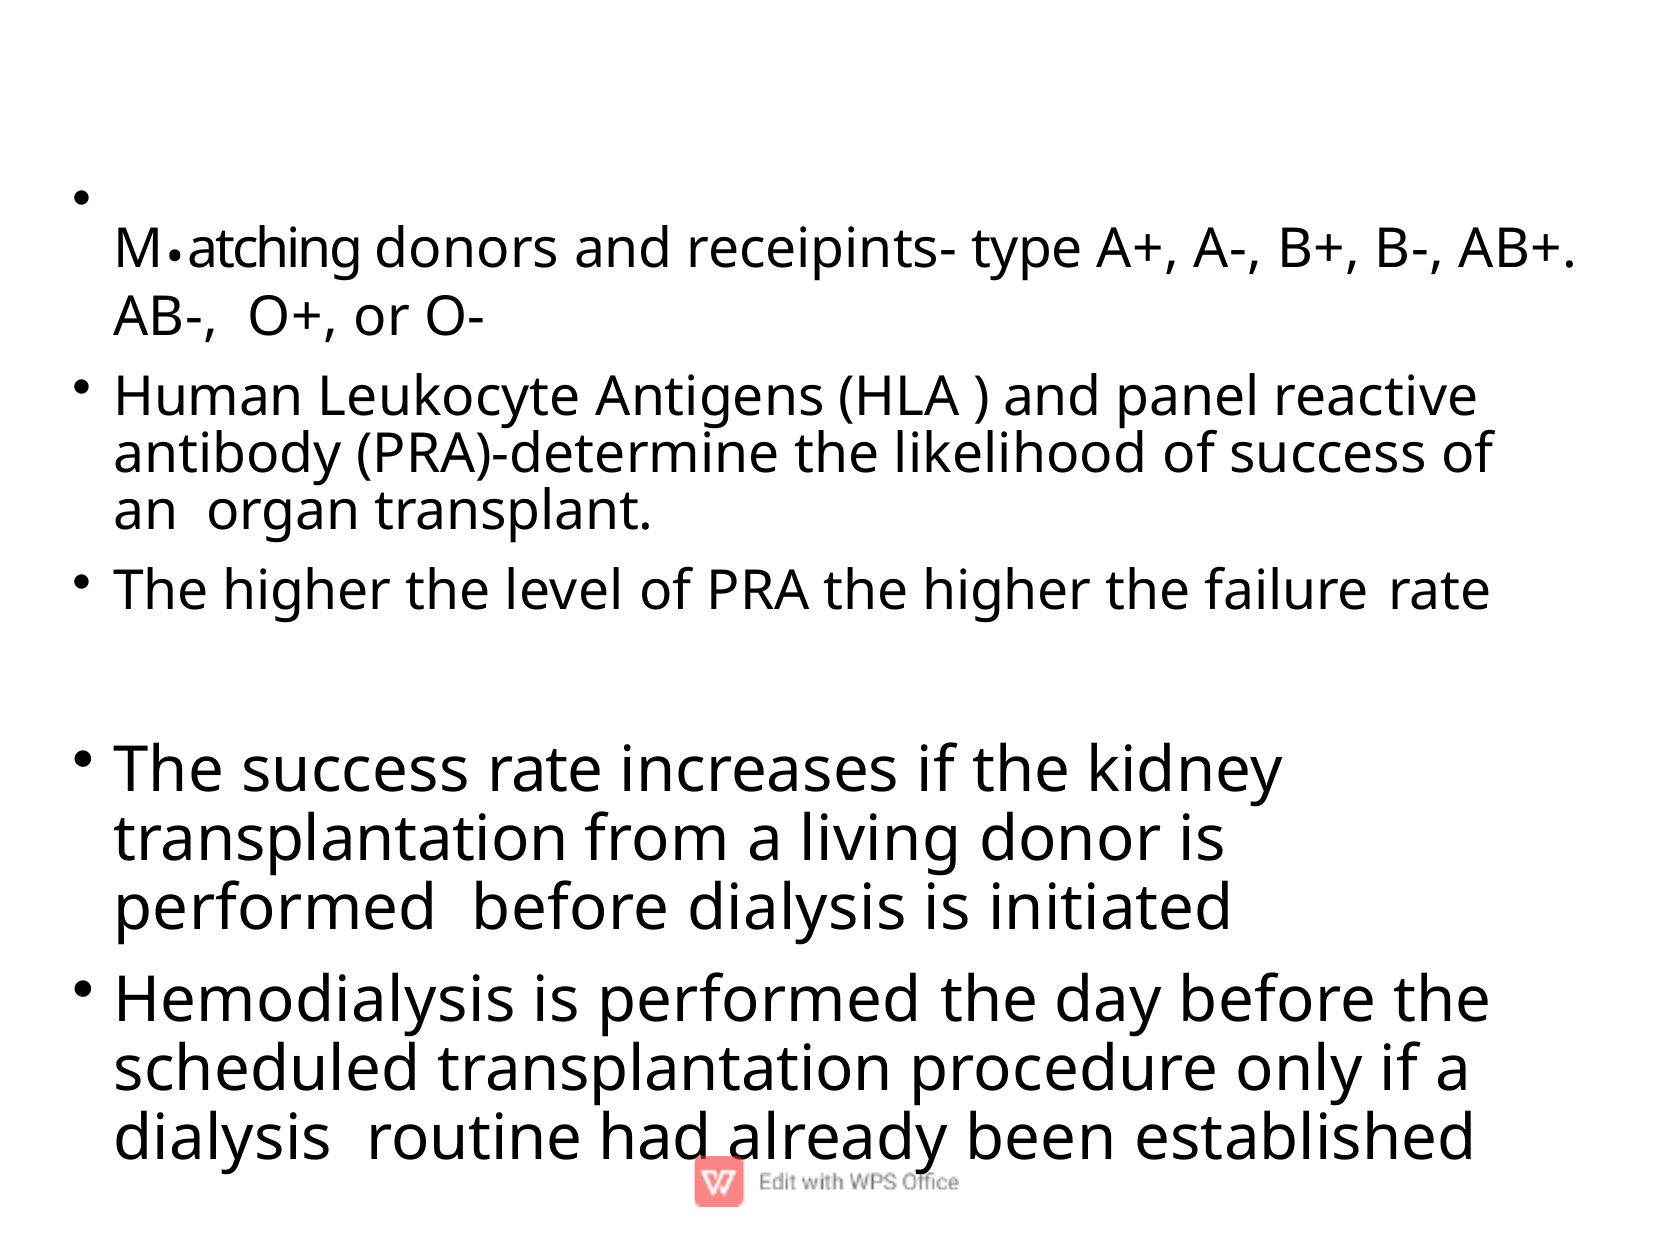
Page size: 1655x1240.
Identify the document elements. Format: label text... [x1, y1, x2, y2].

text_box [694, 1156, 960, 1207]
text_box M.atching donors and receipints- type A+, A-, B+, B-, AB+. AB-, O+, or O- Human Leukocyte Antigens (HLA ) and panel reactive antibody (PRA)-determine the likelihood of success of an organ transplant. The higher the level of PRA the higher the failure rate The success rate increases if the kidney transplantation from a living donor is performed before dialysis is initiated Hemodialysis is performed the day before the scheduled transplantation procedure only if a dialysis routine had already been established [63, 126, 1627, 1172]
